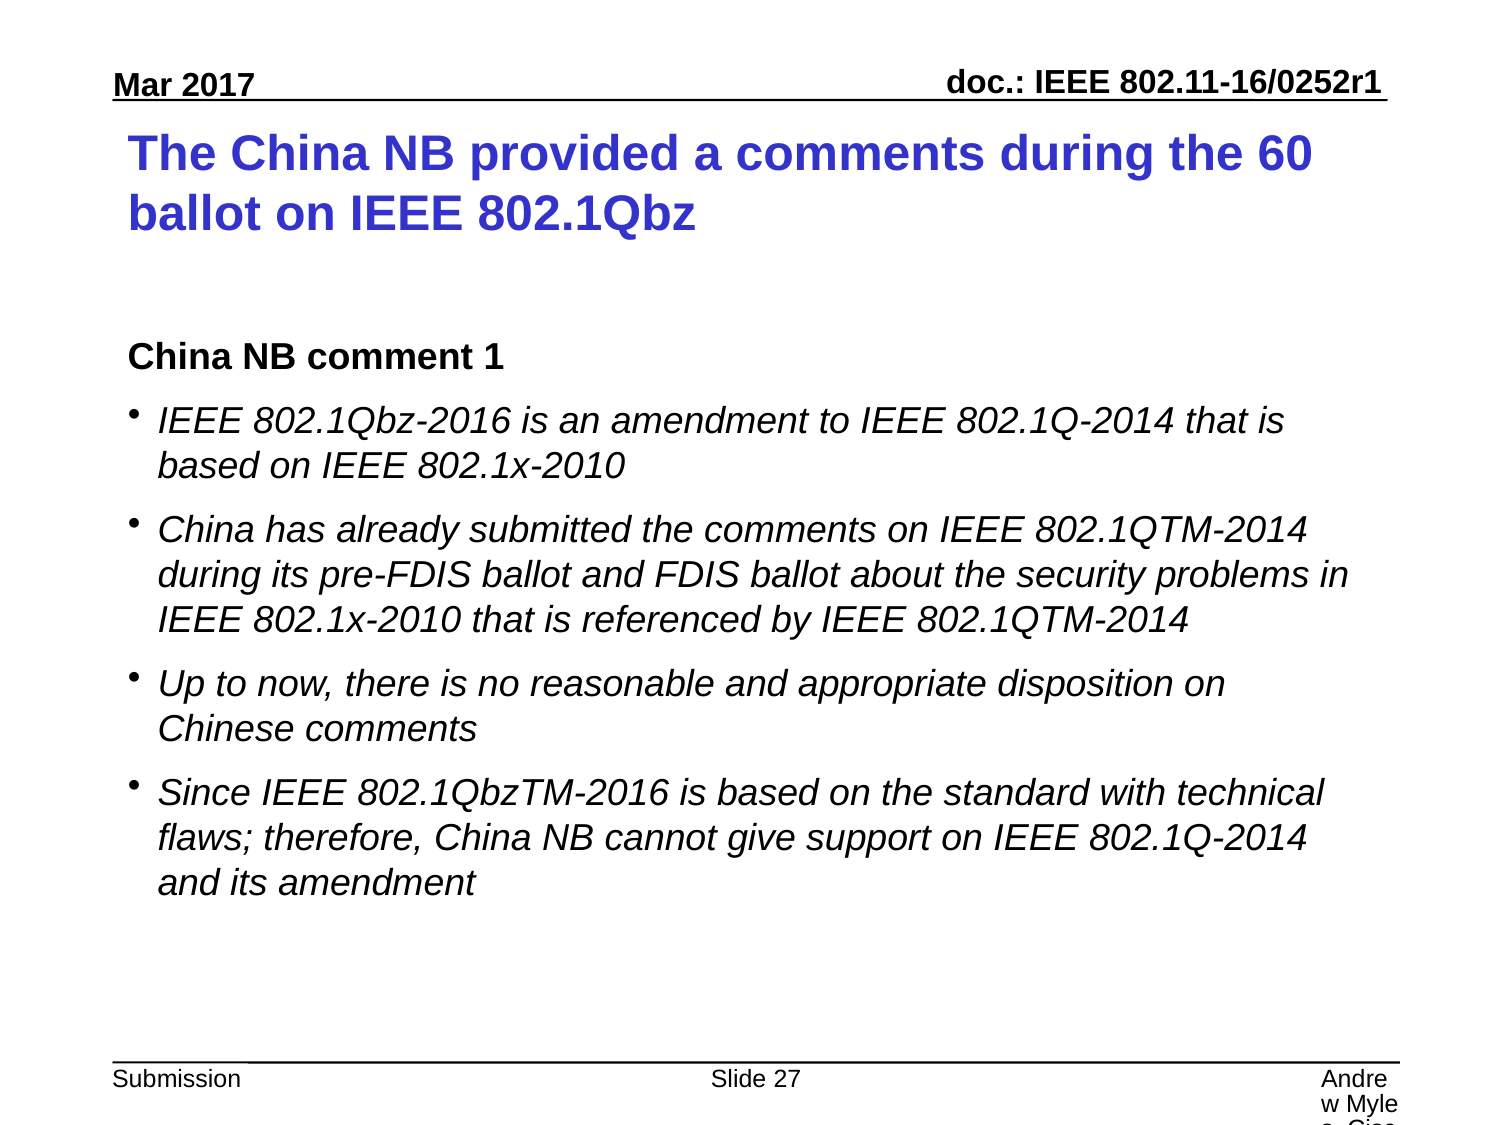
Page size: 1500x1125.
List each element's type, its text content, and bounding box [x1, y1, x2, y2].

footer Andrew Myles, Cisco [1320, 1061, 1402, 1093]
list China NB comment 1 IEEE 802.1Qbz-2016 is an amendment to IEEE 802.1Q-2014 that is based on IEEE 802.1x-2010 China has already submitted the comments on IEEE 802.1QTM-2014 during its pre-FDIS ballot and FDIS ballot about the security problems in IEEE 802.1x-2010 that is referenced by IEEE 802.1QTM-2014 Up to now, there is no reasonable and appropriate disposition on Chinese comments Since IEEE 802.1QbzTM-2016 is based on the standard with technical flaws; therefore, China NB cannot give support on IEEE 802.1Q-2014 and its amendment [112, 324, 1388, 1000]
slide_number Slide 27 [709, 1061, 803, 1093]
title The China NB provided a comments during the 60 ballot on IEEE 802.1Qbz [112, 112, 1388, 288]
